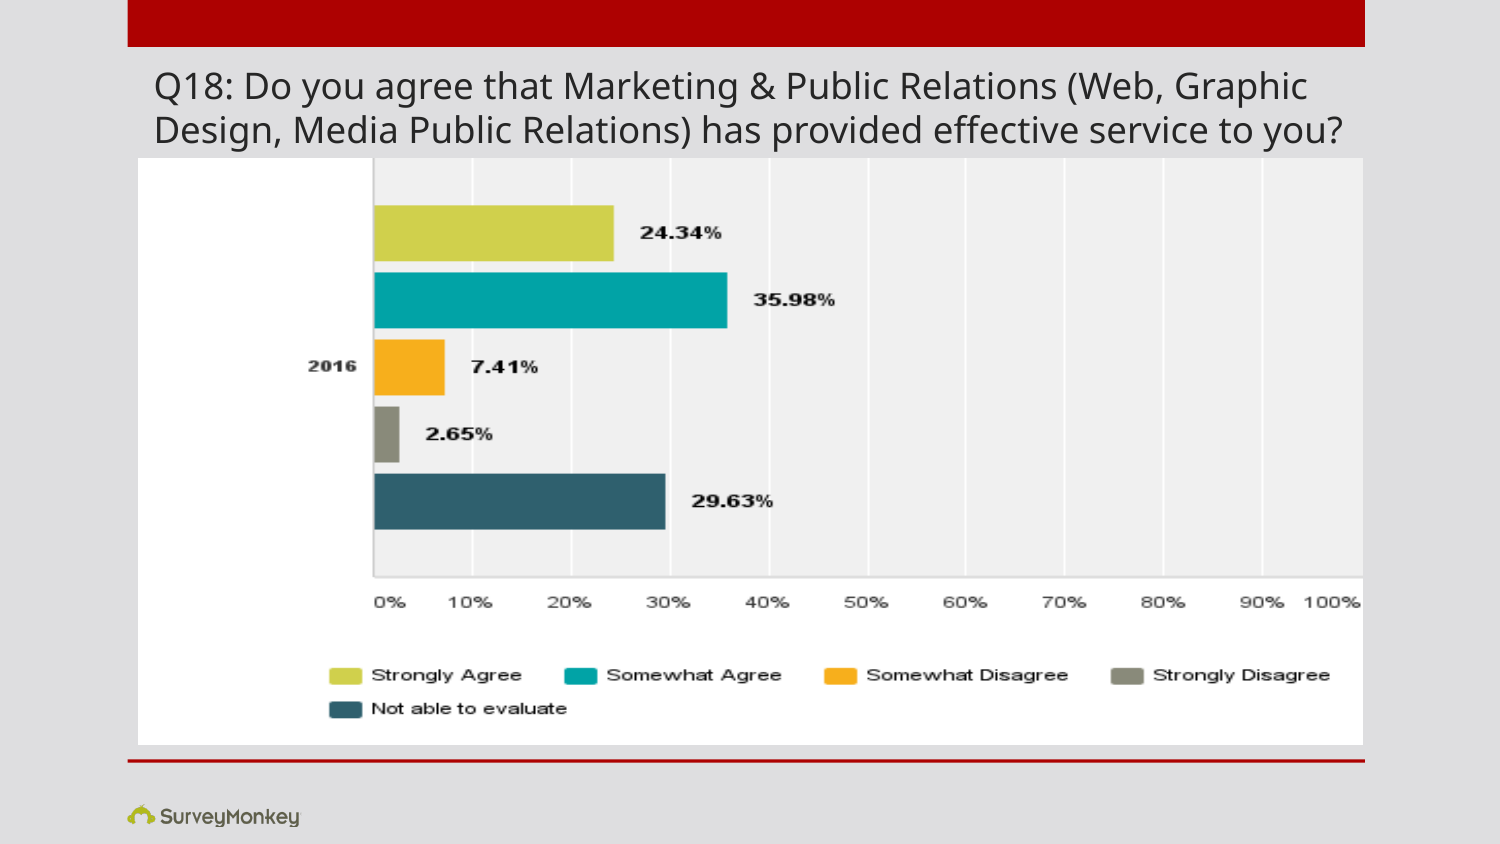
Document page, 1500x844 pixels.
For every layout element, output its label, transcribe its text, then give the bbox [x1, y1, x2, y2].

title Q18: Do you agree that Marketing & Public Relations (Web, Graphic Design, Media Public Relations) has provided effective service to you? [138, 48, 1363, 157]
picture [137, 157, 1363, 746]
